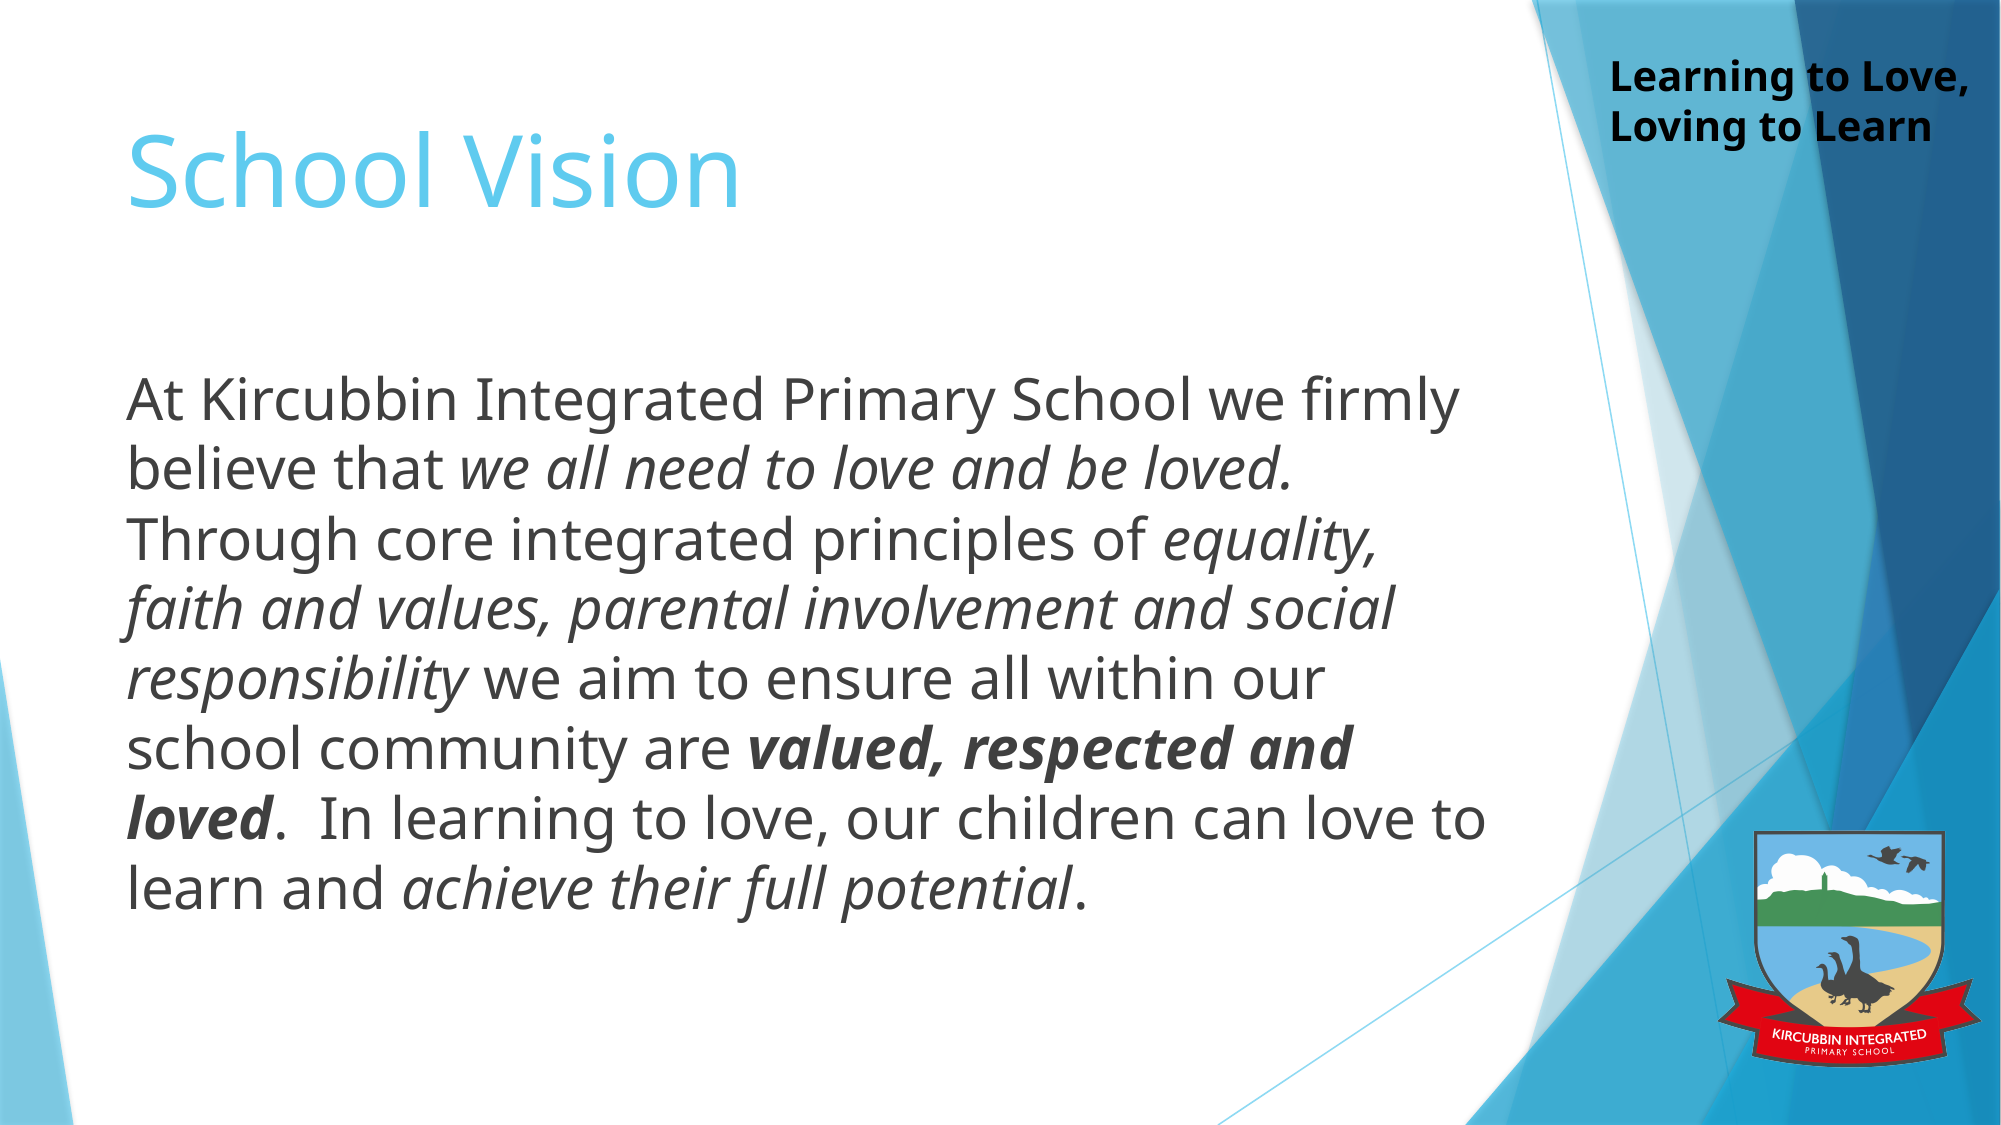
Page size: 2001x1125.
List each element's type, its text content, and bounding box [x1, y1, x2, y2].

text_box Learning to Love, Loving to Learn [1594, 41, 1985, 157]
title School Vision [111, 99, 1522, 317]
list At Kircubbin Integrated Primary School we firmly believe that we all need to love and be loved. Through core integrated principles of equality, faith and values, parental involvement and social responsibility we aim to ensure all within our school community are valued, respected and loved. In learning to love, our children can love to learn and achieve their full potential. [111, 354, 1522, 992]
picture [1673, 773, 2000, 1125]
